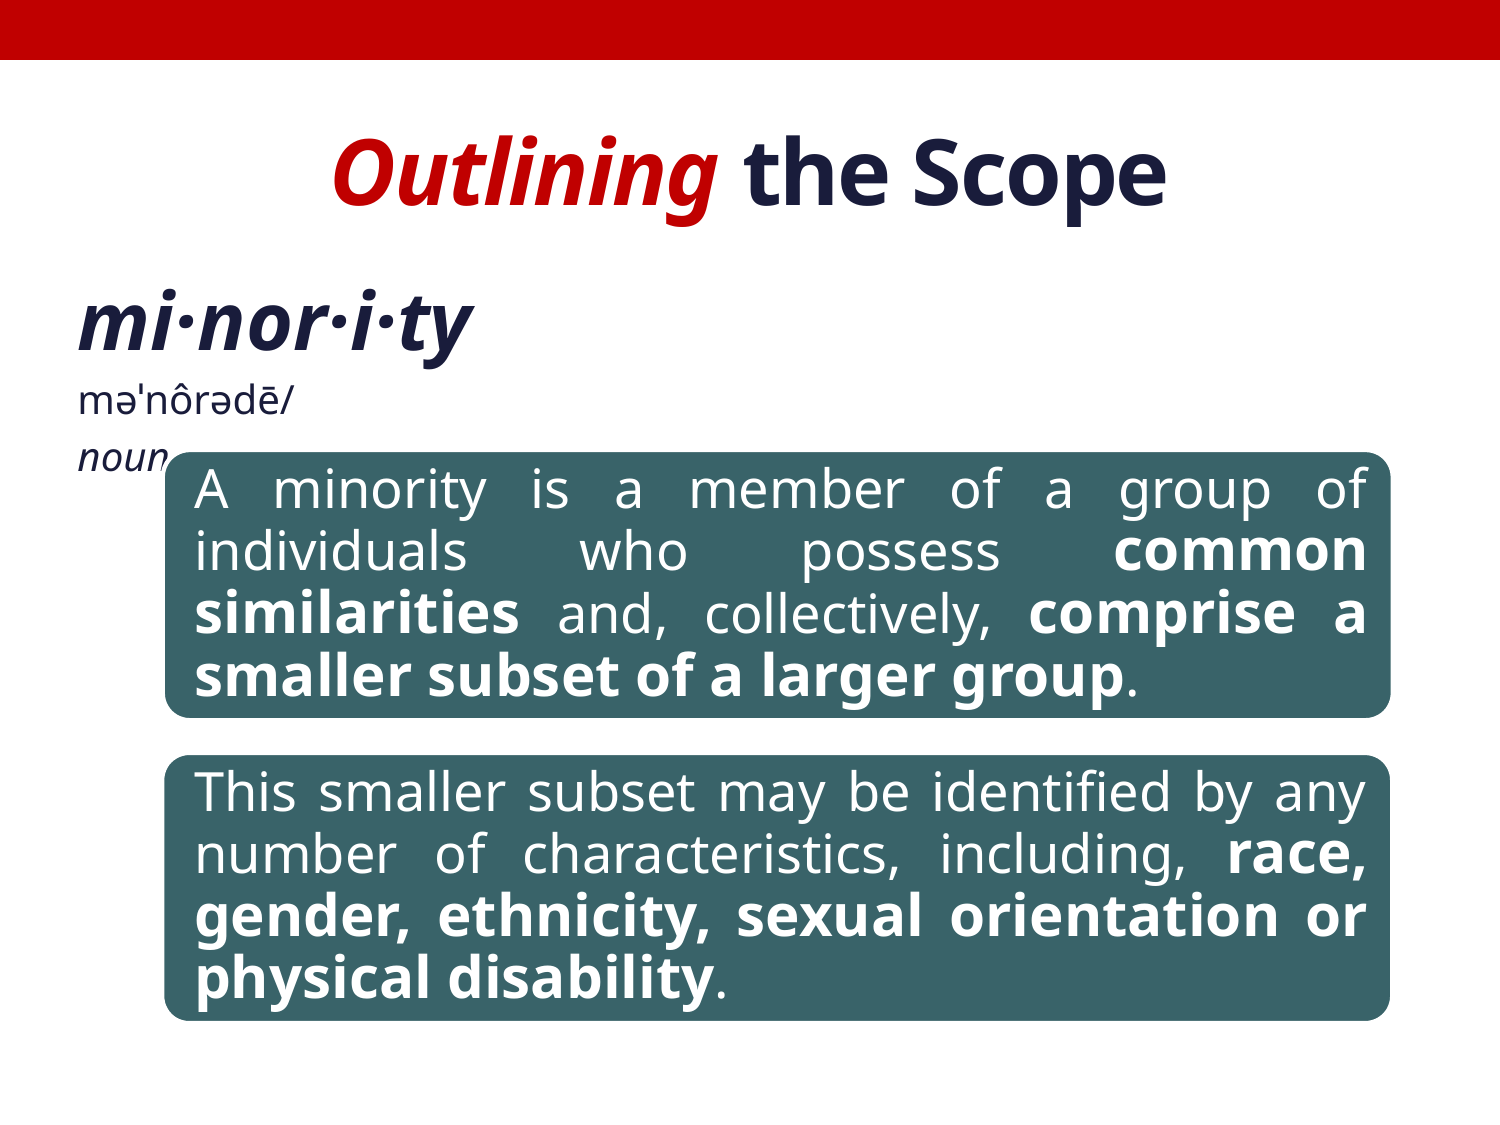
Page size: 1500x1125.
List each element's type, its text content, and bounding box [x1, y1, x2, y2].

text_box mi·nor·i·ty məˈnôrədē/ noun [62, 262, 1338, 488]
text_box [161, 449, 1394, 1024]
title Outlining the Scope [75, 87, 1425, 250]
